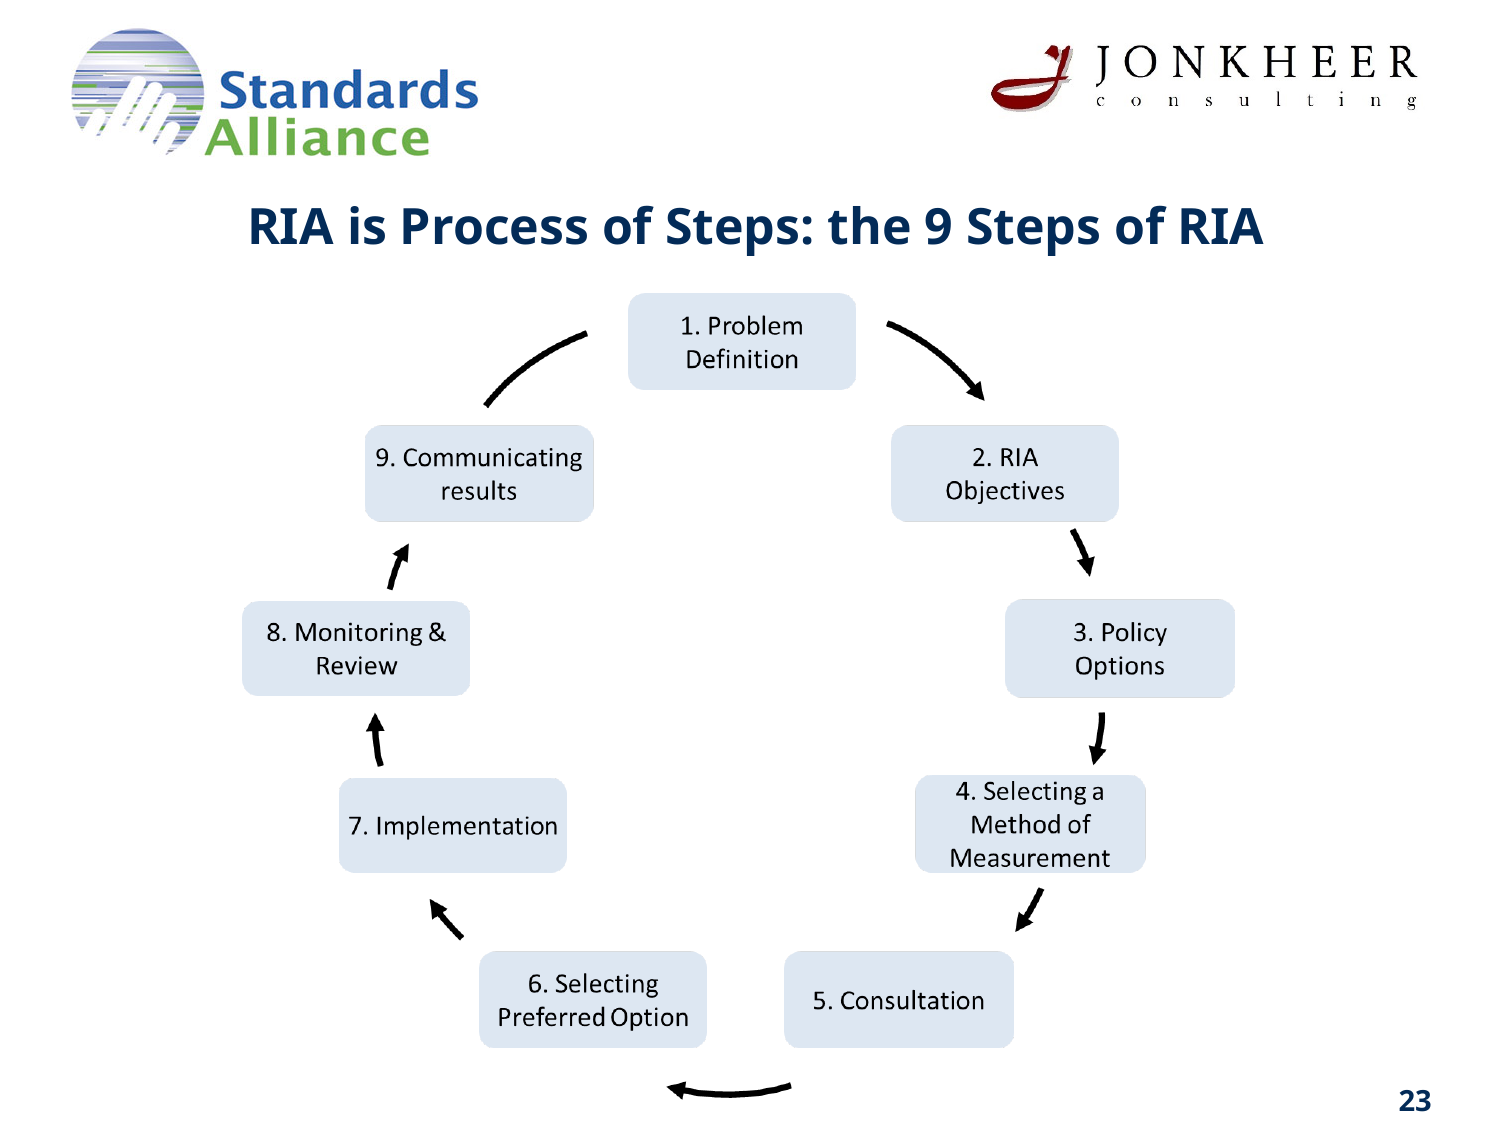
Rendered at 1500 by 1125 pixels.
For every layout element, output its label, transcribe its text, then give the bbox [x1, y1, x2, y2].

slide_number 23 [1137, 1074, 1448, 1118]
picture [241, 293, 1235, 1105]
picture [986, 30, 1436, 126]
title RIA is Process of Steps: the 9 Steps of RIA [111, 148, 1400, 300]
picture [47, 23, 506, 194]
